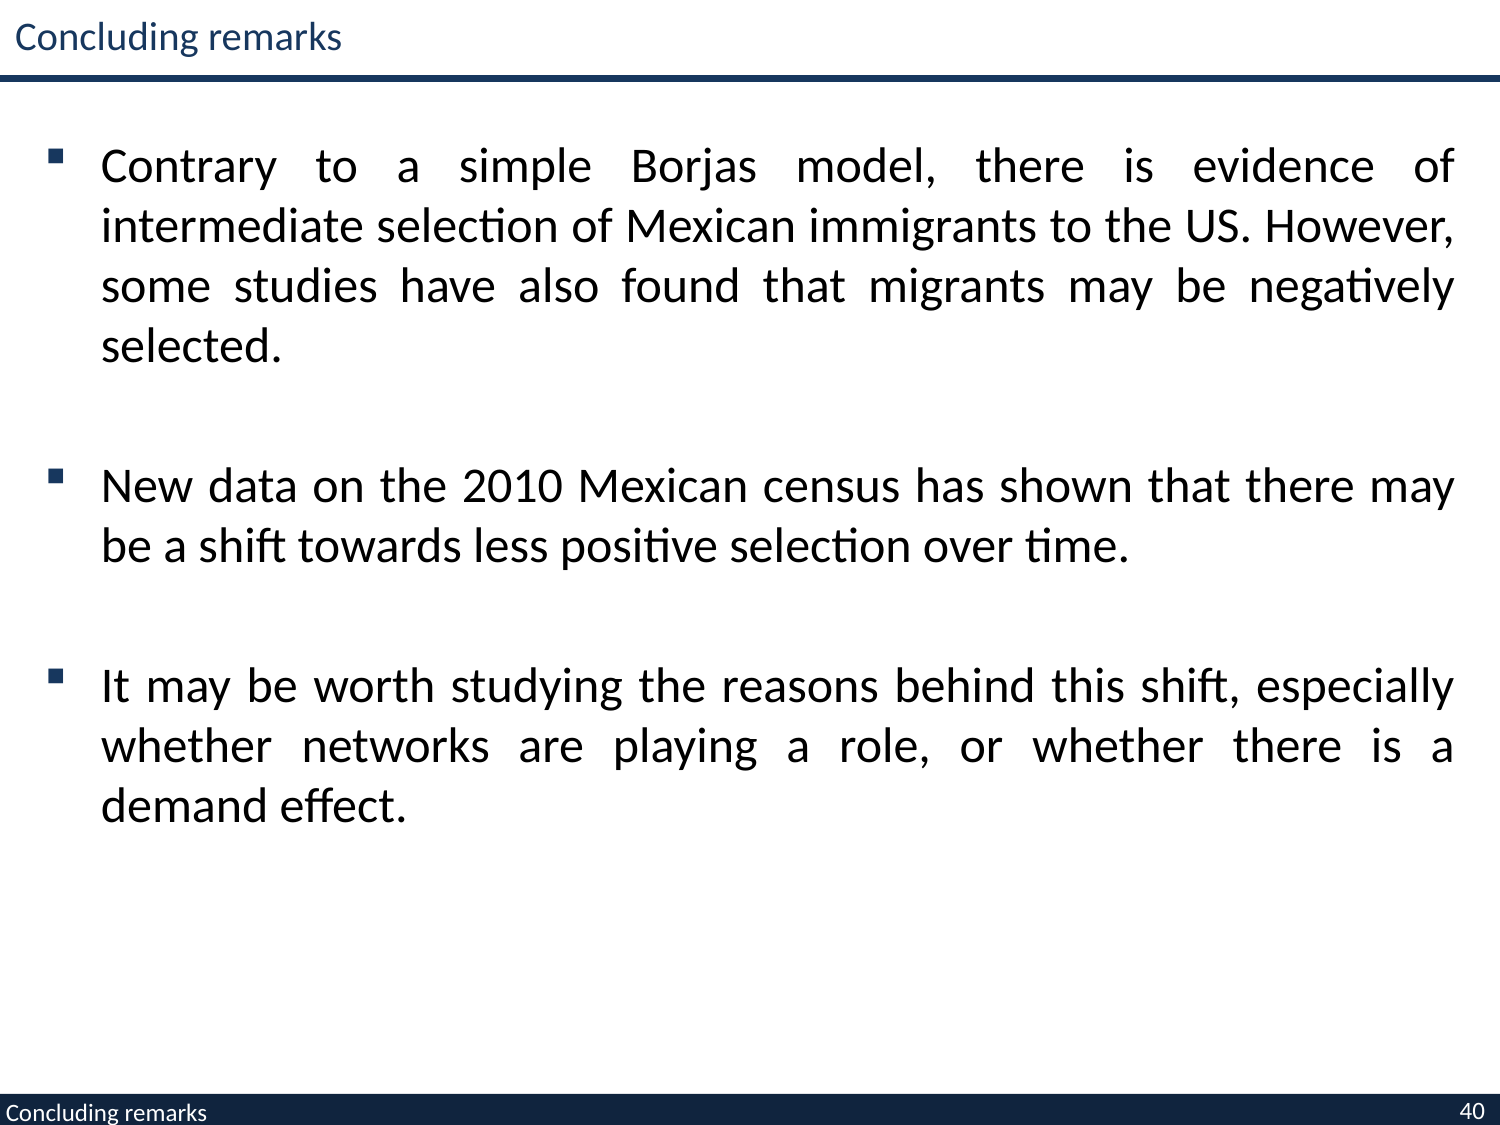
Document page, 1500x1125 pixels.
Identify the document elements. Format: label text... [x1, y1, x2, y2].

slide_number 40 [1149, 1094, 1500, 1125]
list Contrary to a simple Borjas model, there is evidence of intermediate selection of Mexican immigrants to the US. However, some studies have also found that migrants may be negatively selected. New data on the 2010 Mexican census has shown that there may be a shift towards less positive selection over time. It may be worth studying the reasons behind this shift, especially whether networks are playing a role, or whether there is a demand effect. [29, 125, 1471, 1024]
text_box Concluding remarks [5, 1096, 396, 1125]
title Concluding remarks [0, 2, 1500, 67]
